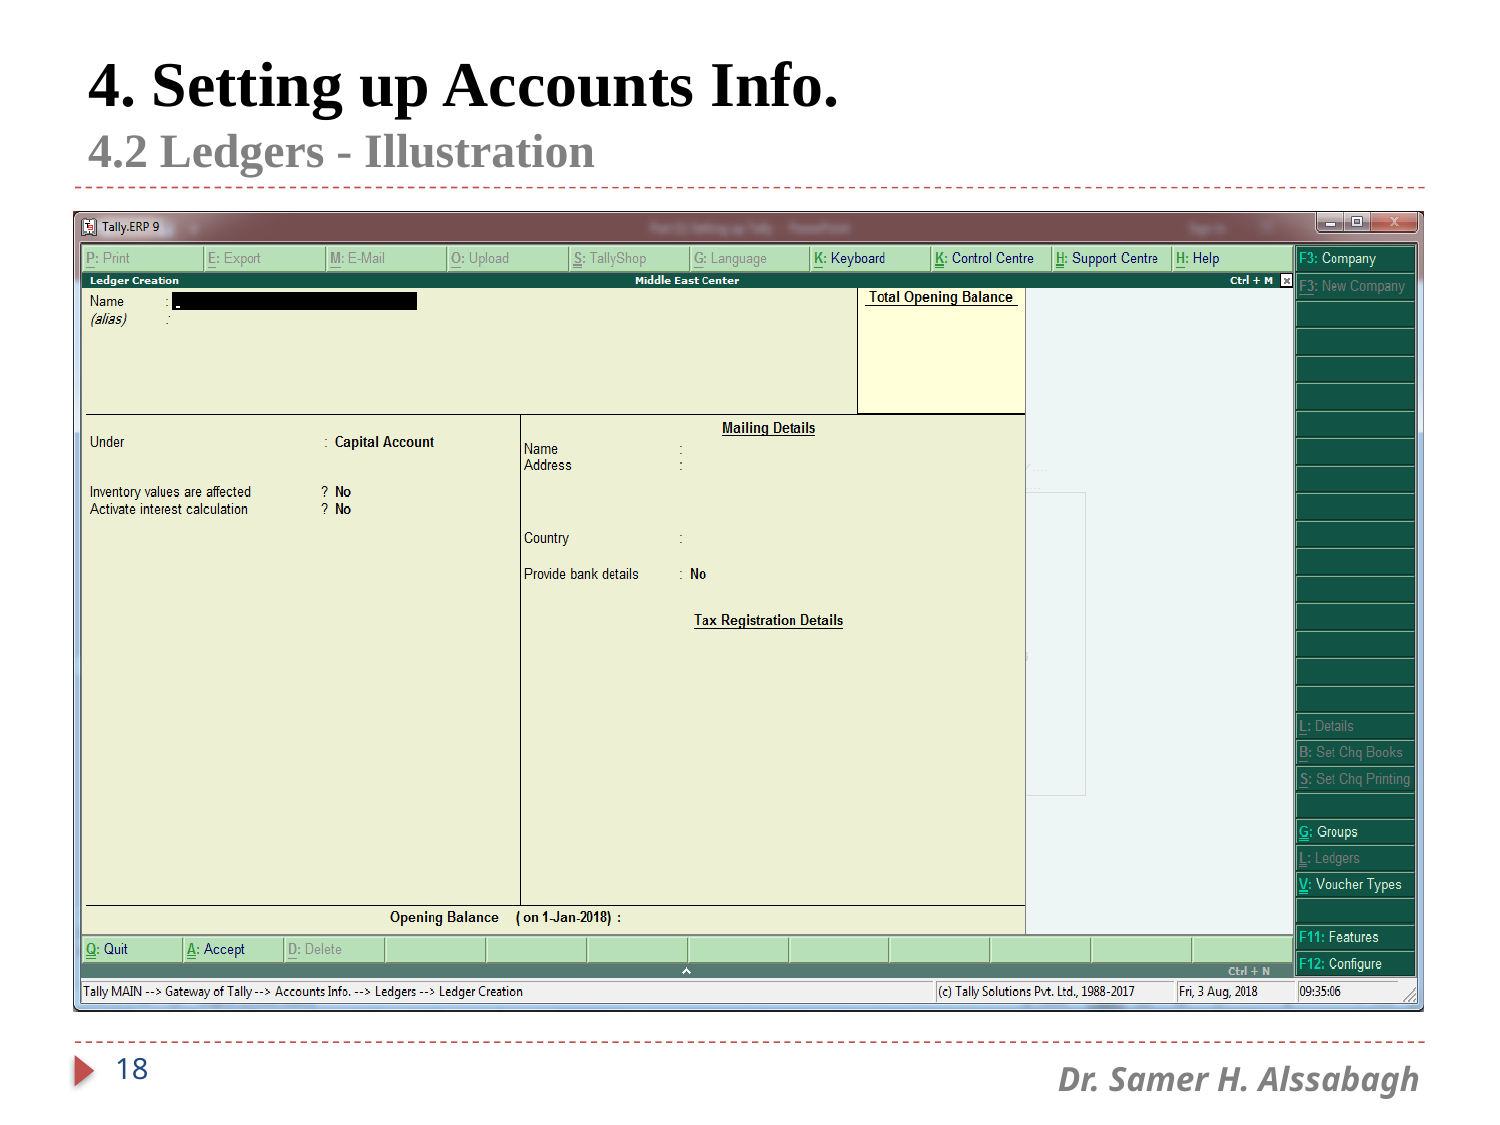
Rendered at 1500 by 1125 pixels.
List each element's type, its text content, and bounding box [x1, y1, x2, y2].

slide_number 18 [100, 1042, 426, 1103]
picture [72, 211, 1424, 1012]
text_box Dr. Samer H. Alssabagh [1021, 1050, 1436, 1105]
title 4. Setting up Accounts Info. 4.2 Ledgers - Illustration [73, 34, 1424, 185]
